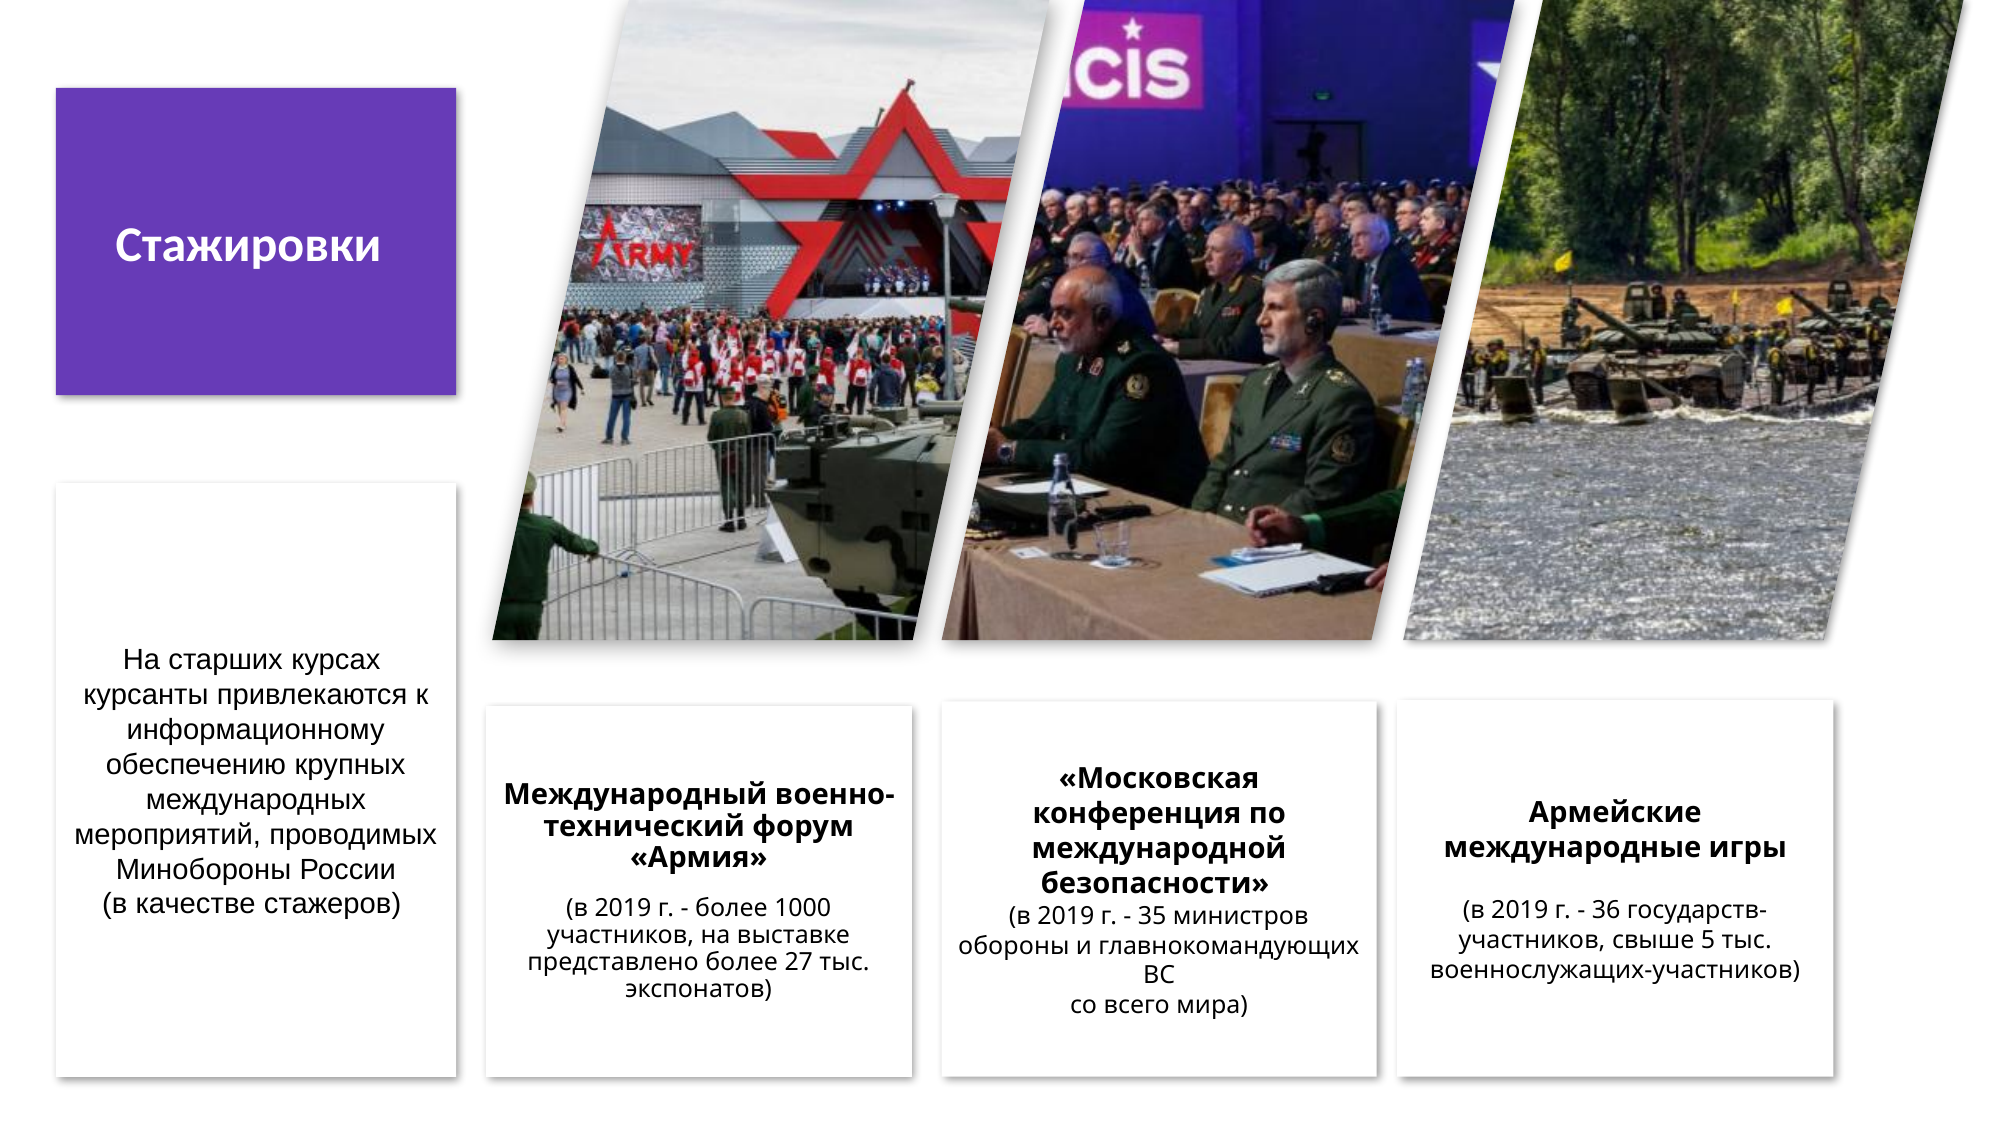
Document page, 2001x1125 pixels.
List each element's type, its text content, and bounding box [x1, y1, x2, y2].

text_box Международный военно-технический форум «Армия» (в 2019 г. - более 1000 участников, на выставке представлено более 27 тыс. экспонатов) [485, 705, 913, 1078]
text_box Стажировки [55, 87, 457, 396]
text_box [0, 0, 2000, 1125]
picture [485, 0, 1964, 641]
text_box Армейские международные игры (в 2019 г. - 36 государств-участников, свыше 5 тыс. военнослужащих-участников) [1396, 699, 1834, 1078]
text_box На старших курсах курсанты привлекаются к информационному обеспечению крупных международных мероприятий, проводимых Минобороны России (в качестве стажеров) [55, 482, 457, 1078]
text_box «Московская конференция по международной безопасности» (в 2019 г. - 35 министров обороны и главнокомандующих ВС со всего мира) [940, 700, 1378, 1078]
